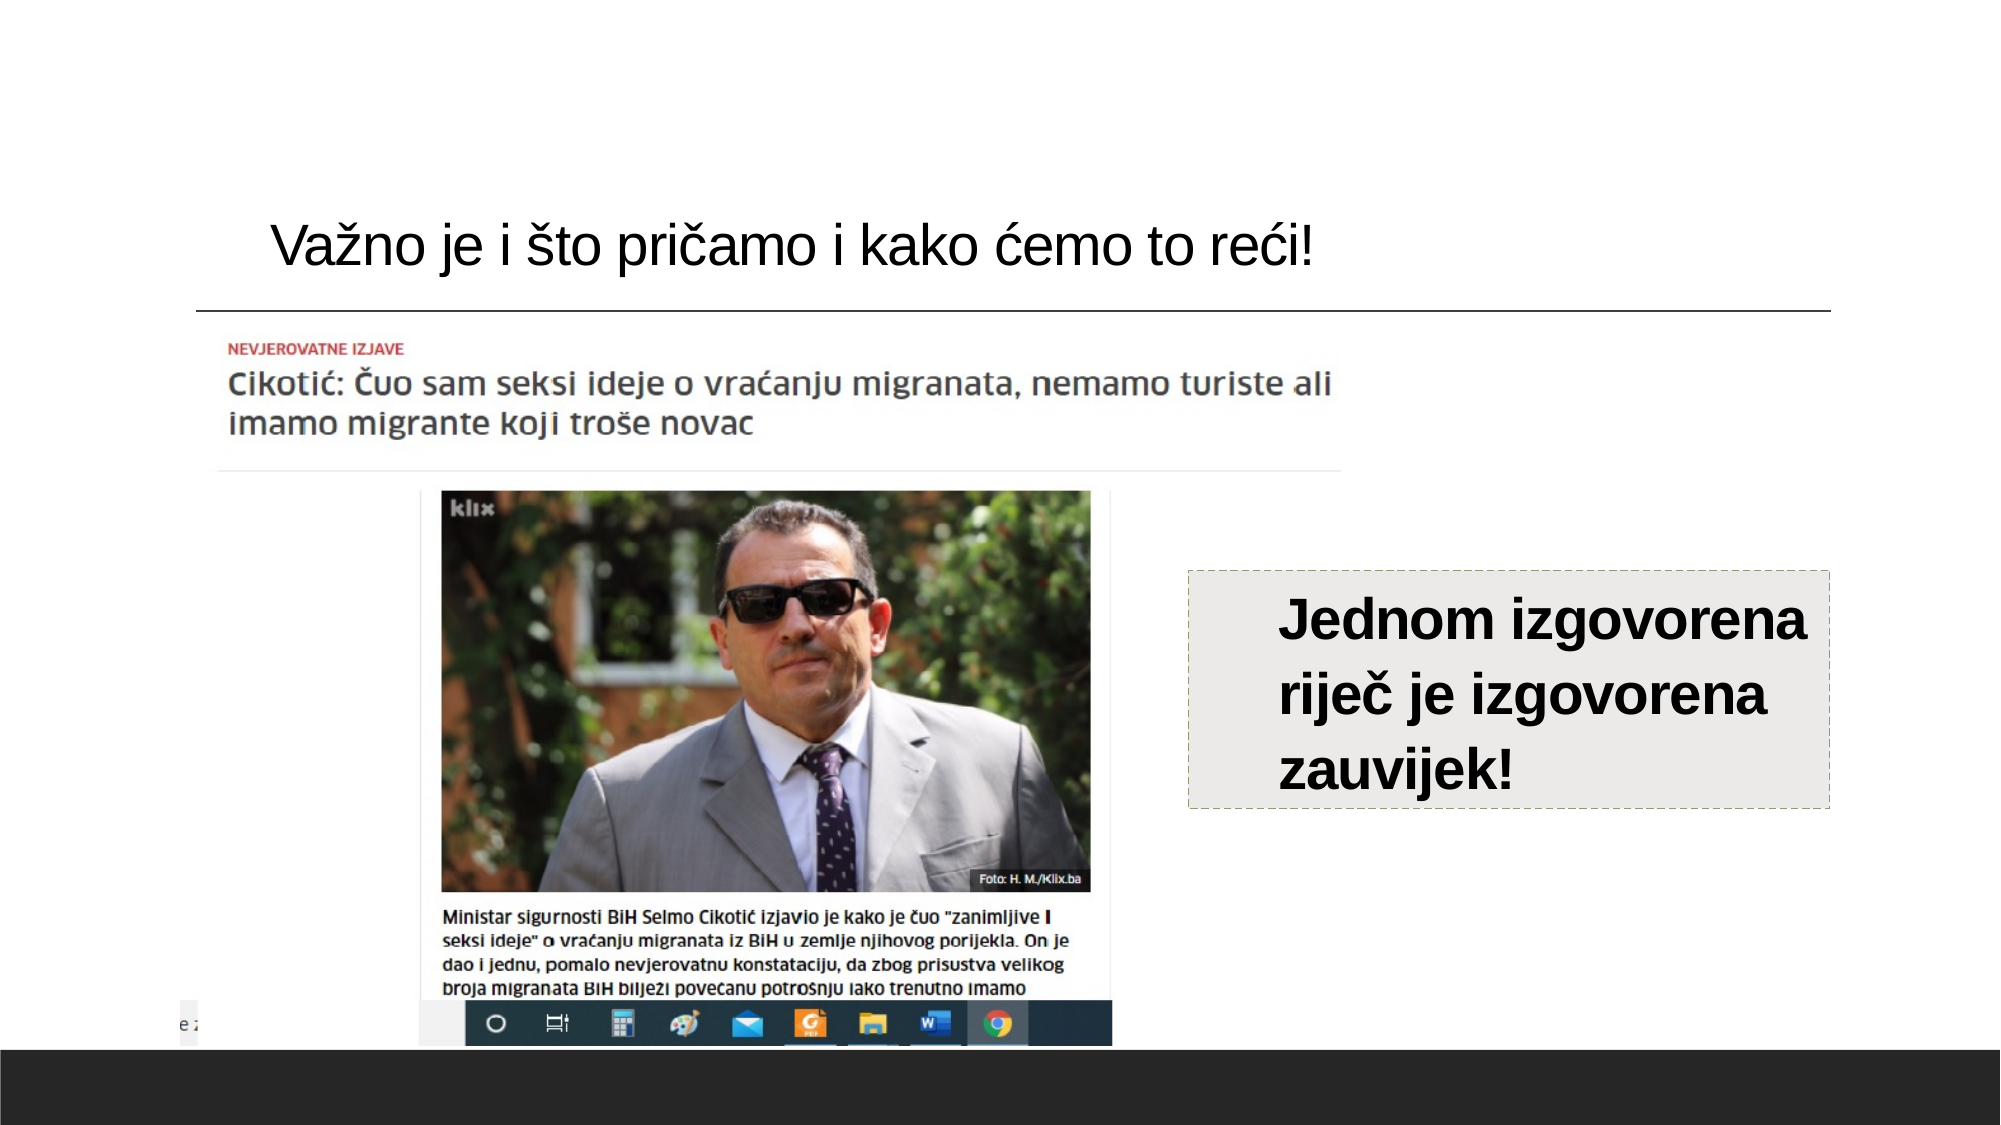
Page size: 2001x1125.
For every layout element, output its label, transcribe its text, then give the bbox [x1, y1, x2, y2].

picture [179, 332, 1341, 1047]
title Važno je i što pričamo i kako ćemo to reći! [180, 47, 1830, 285]
text_box Jednom izgovorena riječ je izgovorena zauvijek! [1349, 570, 1830, 809]
